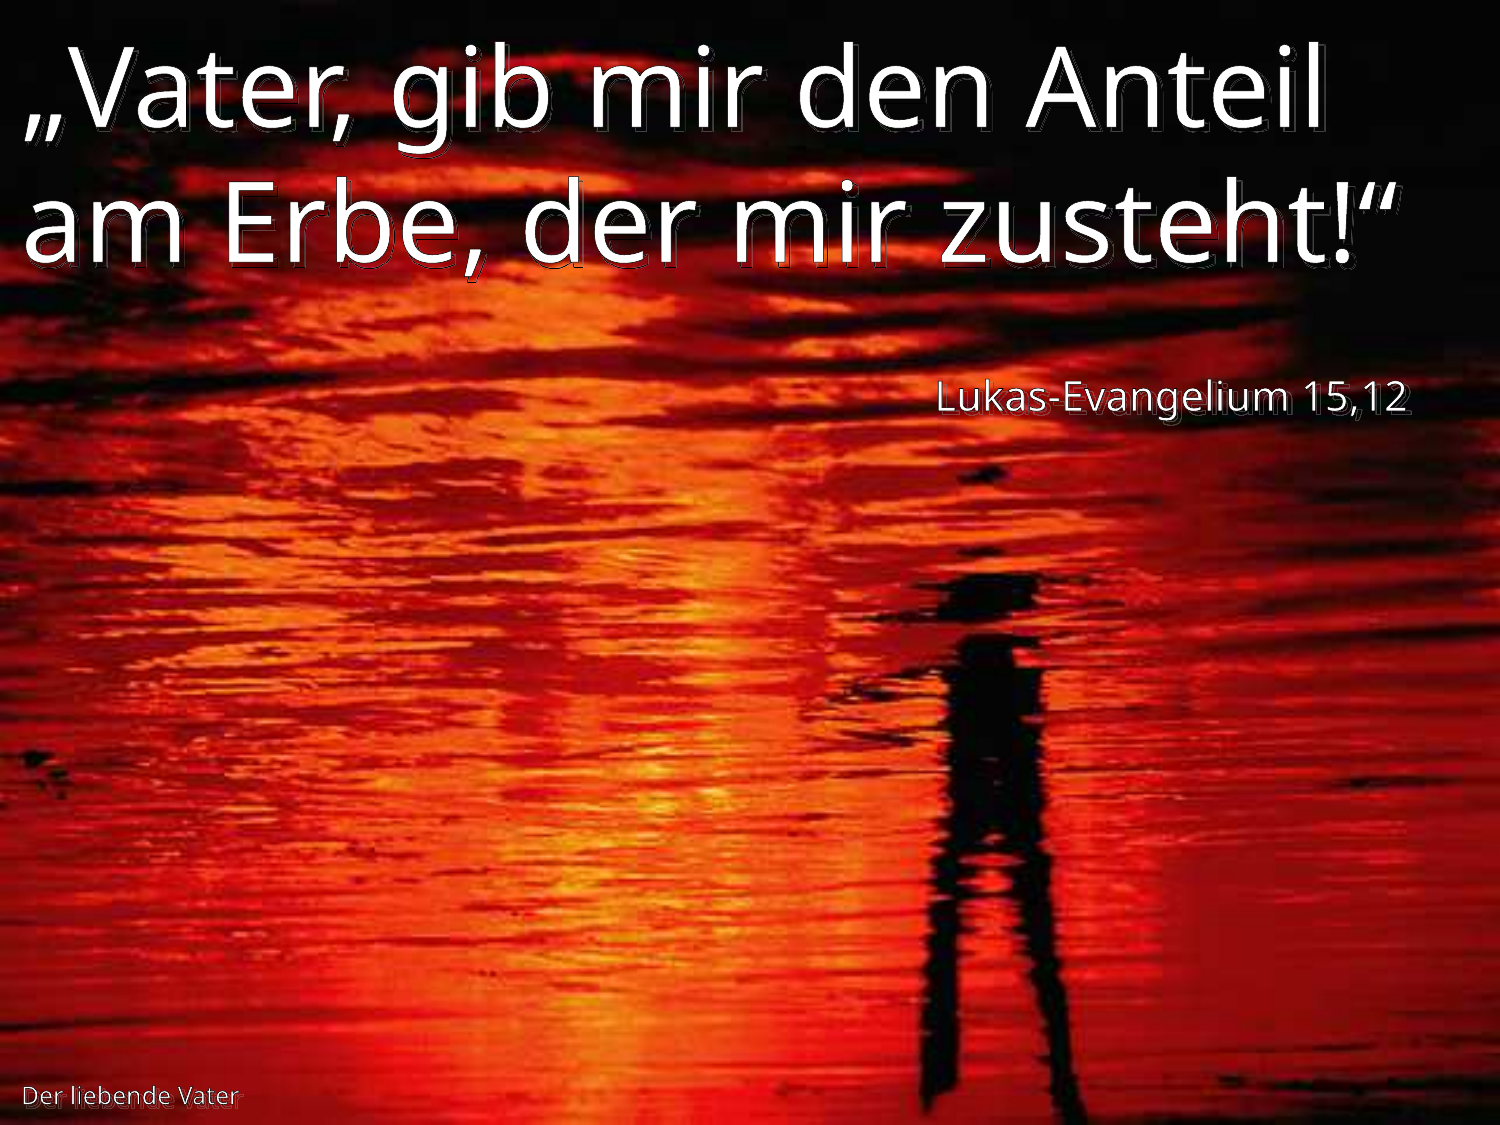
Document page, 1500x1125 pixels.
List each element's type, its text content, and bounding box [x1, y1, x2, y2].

picture [0, 0, 1500, 1125]
subtitle Der liebende Vater [5, 1077, 632, 1118]
text_box „Vater, gib mir den Anteil am Erbe, der mir zusteht!“ [5, 7, 1471, 292]
text_box Lukas-Evangelium 15,12 [265, 361, 1424, 427]
